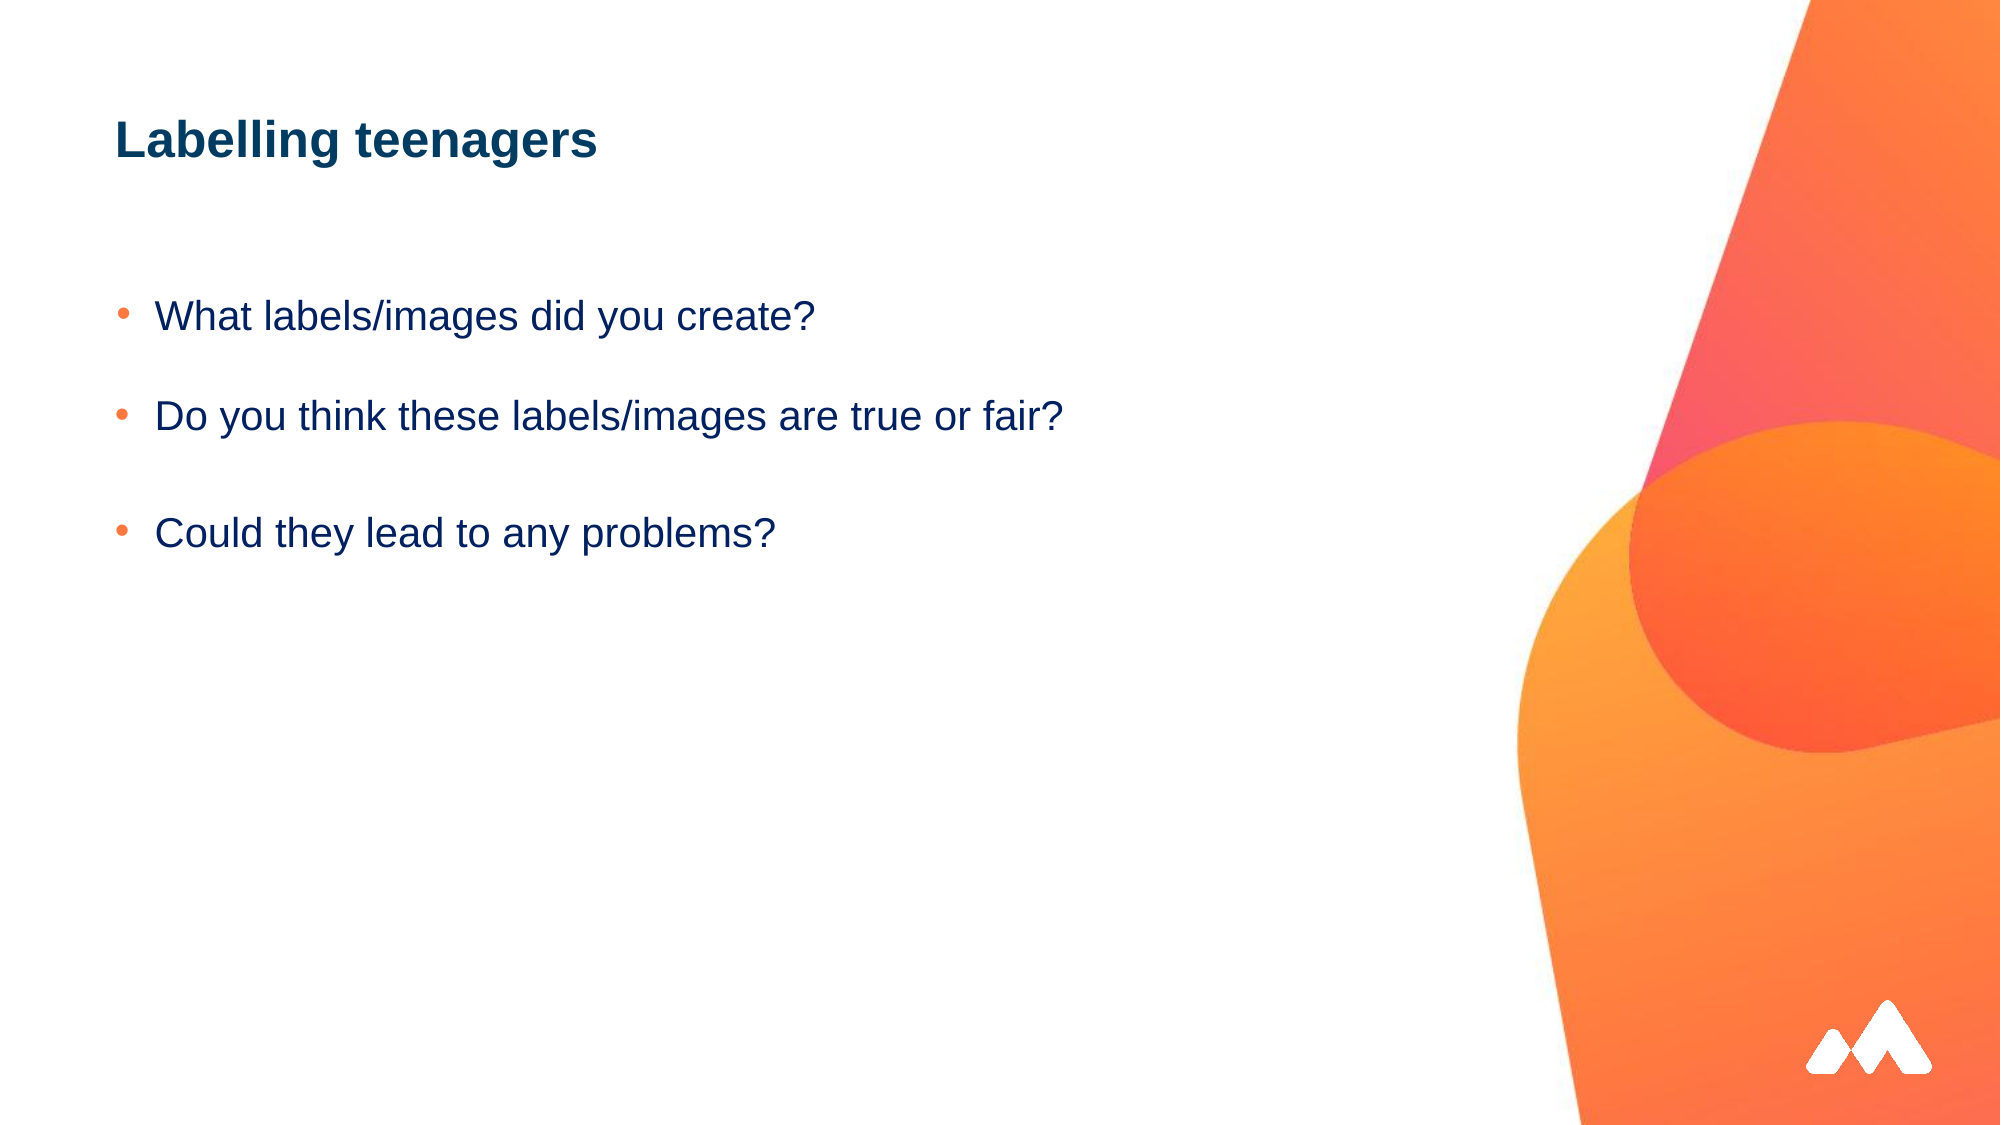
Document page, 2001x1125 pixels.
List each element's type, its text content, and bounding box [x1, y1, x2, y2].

picture [1500, 0, 2000, 1125]
title Labelling teenagers [99, 43, 1606, 232]
list What labels/images did you create? Do you think these labels/images are true or fair? Could they lead to any problems? [99, 231, 1475, 974]
